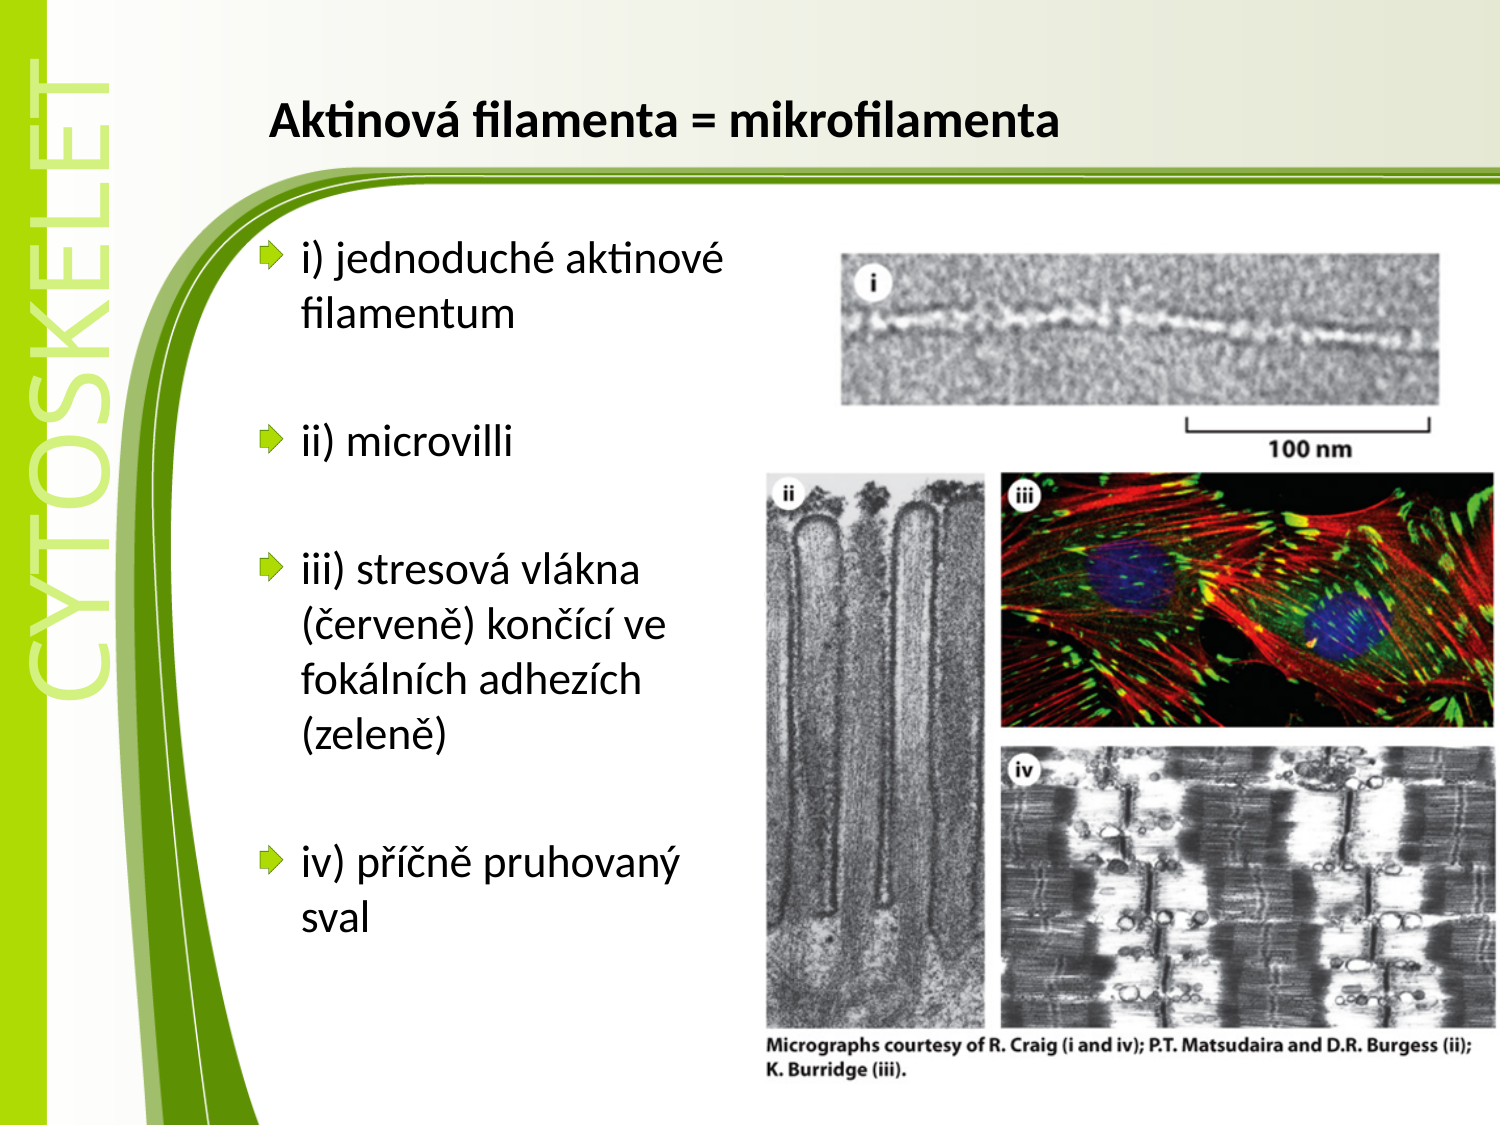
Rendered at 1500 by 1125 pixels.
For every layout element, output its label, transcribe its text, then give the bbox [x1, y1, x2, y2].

picture [0, 0, 1500, 1125]
title Aktinová filamenta = mikrofilamenta [253, 65, 1425, 168]
text_box i) jednoduché aktinové filamentum ii) microvilli iii) stresová vlákna (červeně) končící ve fokálních adhezích (zeleně) iv) příčně pruhovaný sval [242, 219, 762, 1083]
